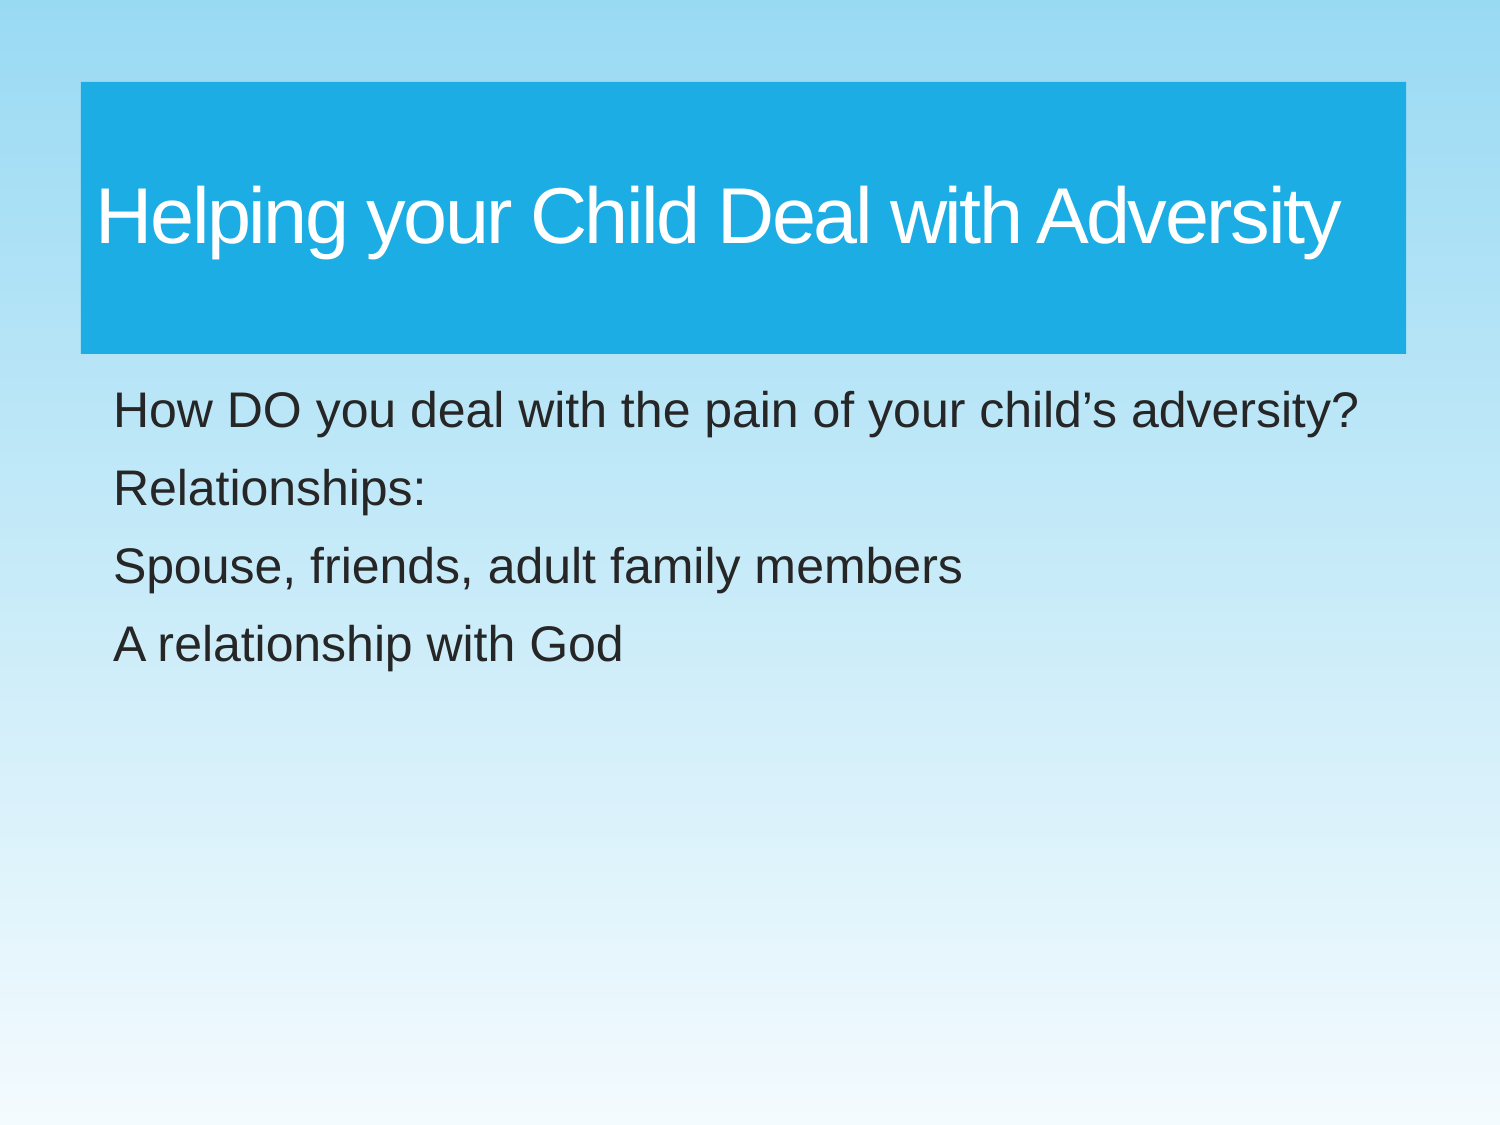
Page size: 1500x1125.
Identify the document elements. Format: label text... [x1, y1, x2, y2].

list How DO you deal with the pain of your child’s adversity? Relationships: Spouse, friends, adult family members A relationship with God [83, 379, 1407, 1048]
title Helping your Child Deal with Adversity [80, 81, 1407, 354]
